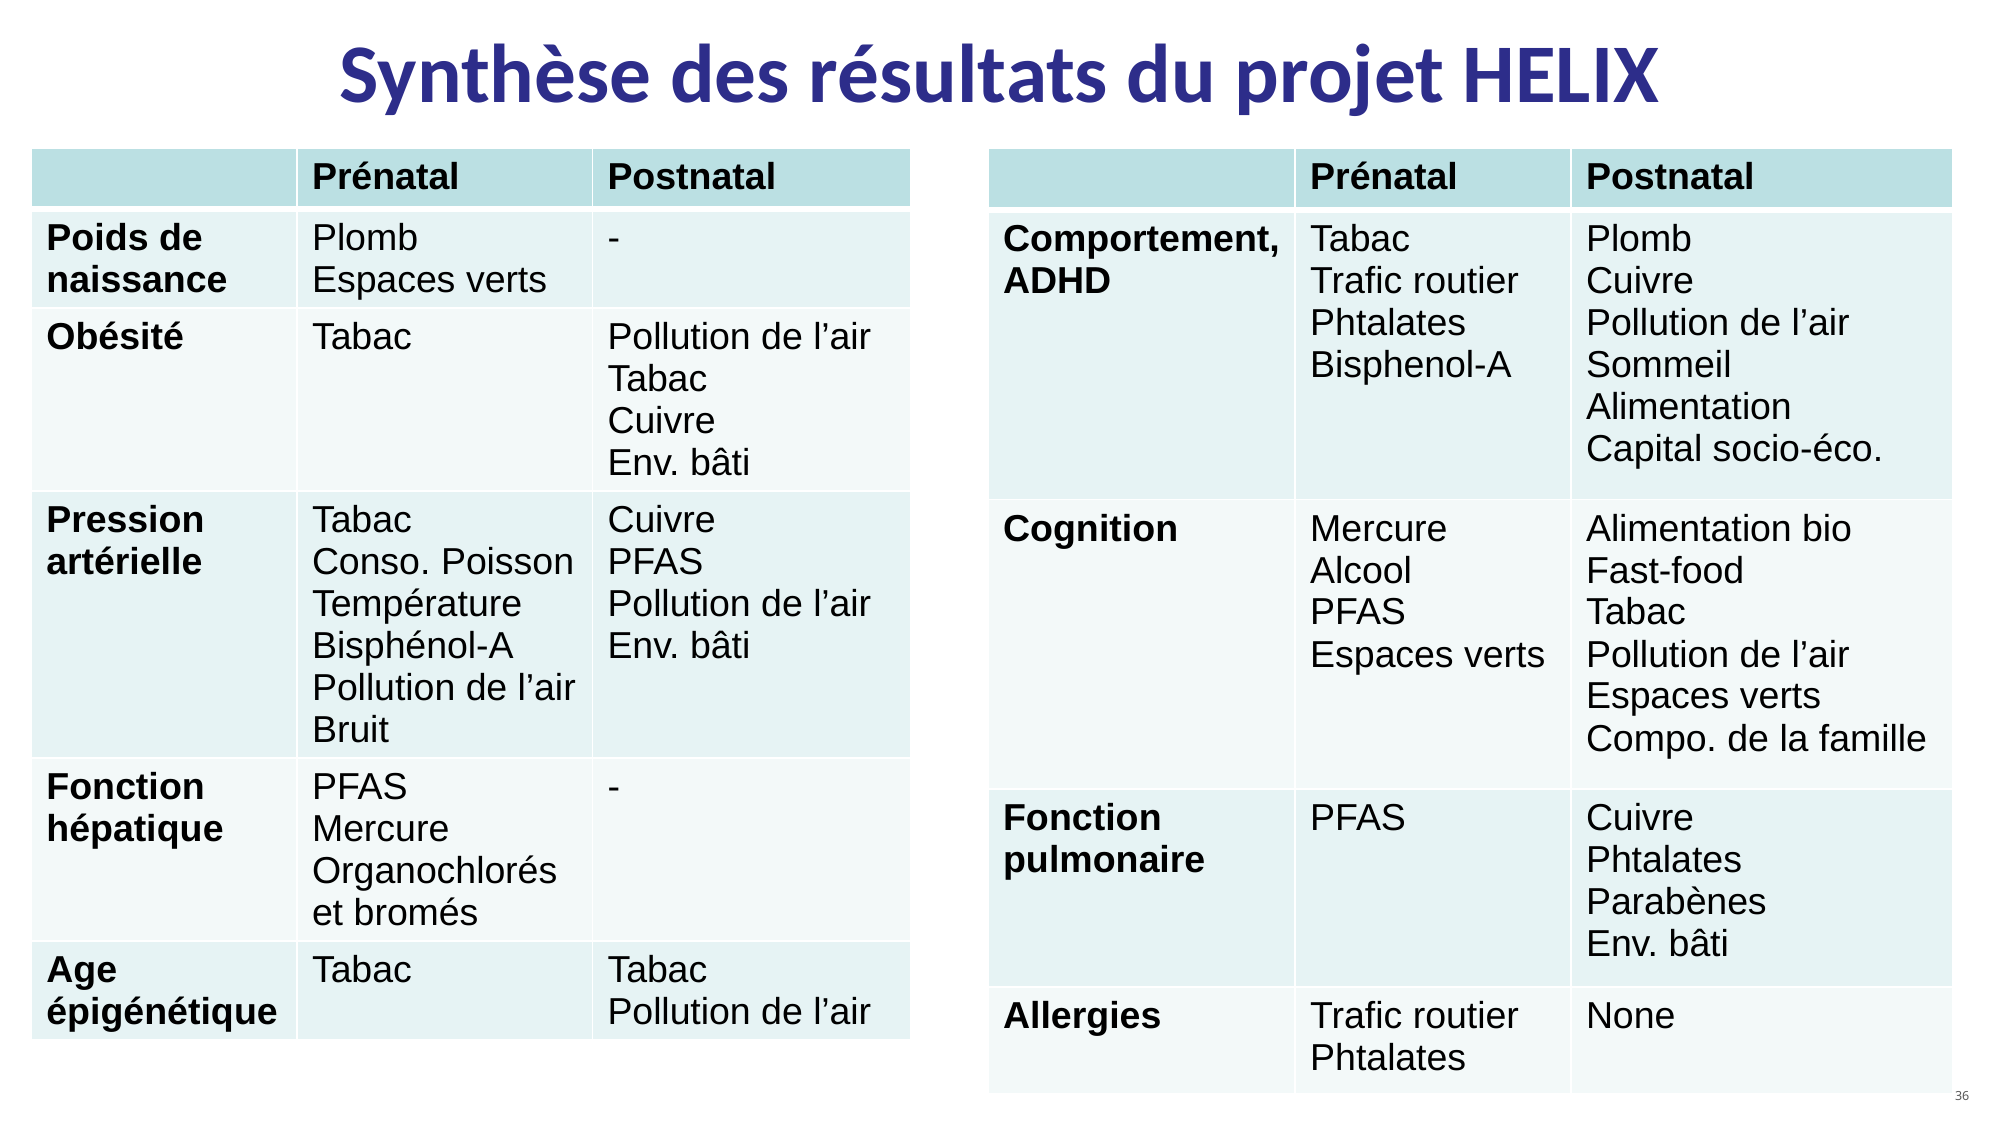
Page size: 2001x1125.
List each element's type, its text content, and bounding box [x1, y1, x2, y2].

table_cell Cognition [989, 500, 1294, 788]
table_cell Pression artérielle [32, 492, 296, 757]
table_cell Obésité [32, 309, 296, 490]
table_header Prénatal [298, 149, 592, 206]
table_cell Cuivre PFAS Pollution de l’air Env. bâti [593, 492, 910, 757]
table_header [989, 149, 1294, 207]
table_cell - [593, 759, 910, 940]
table_header Prénatal [1296, 149, 1570, 207]
table_cell PFAS [1296, 790, 1570, 986]
table_cell Tabac [298, 942, 592, 1039]
table_cell Tabac Conso. Poisson Température Bisphénol-A Pollution de l’air Bruit [298, 492, 592, 757]
table_cell Cuivre Phtalates Parabènes Env. bâti [1572, 790, 1952, 986]
table_cell None [1572, 988, 1952, 1093]
table_cell Pollution de l’air Tabac Cuivre Env. bâti [593, 309, 910, 490]
table_cell Allergies [989, 988, 1294, 1093]
table_cell Trafic routier Phtalates [1296, 988, 1570, 1093]
table_cell Poids de naissance [32, 212, 296, 307]
title Synthèse des résultats du projet HELIX [99, 1, 1901, 137]
table_cell Alimentation bio Fast-food Tabac Pollution de l’air Espaces verts Compo. de la famille [1572, 500, 1952, 788]
table_header [32, 149, 296, 206]
table_cell Plomb Cuivre Pollution de l’air Sommeil Alimentation Capital socio-éco. [1572, 213, 1952, 499]
table_cell Comportement, ADHD [989, 213, 1294, 499]
table_header Postnatal [593, 149, 910, 206]
table_cell Tabac [298, 309, 592, 490]
table_cell Tabac Pollution de l’air [593, 942, 910, 1039]
table_cell Mercure Alcool PFAS Espaces verts [1296, 500, 1570, 788]
table_cell PFAS Mercure Organochlorés et bromés [298, 759, 592, 940]
table_cell Fonction pulmonaire [989, 790, 1294, 986]
table_cell Plomb Espaces verts [298, 212, 592, 307]
table_header Postnatal [1572, 149, 1952, 207]
table_cell Age épigénétique [32, 942, 296, 1039]
table_cell - [593, 212, 910, 307]
table_cell Tabac Trafic routier Phtalates Bisphenol-A [1296, 213, 1570, 499]
table_cell Fonction hépatique [32, 759, 296, 940]
